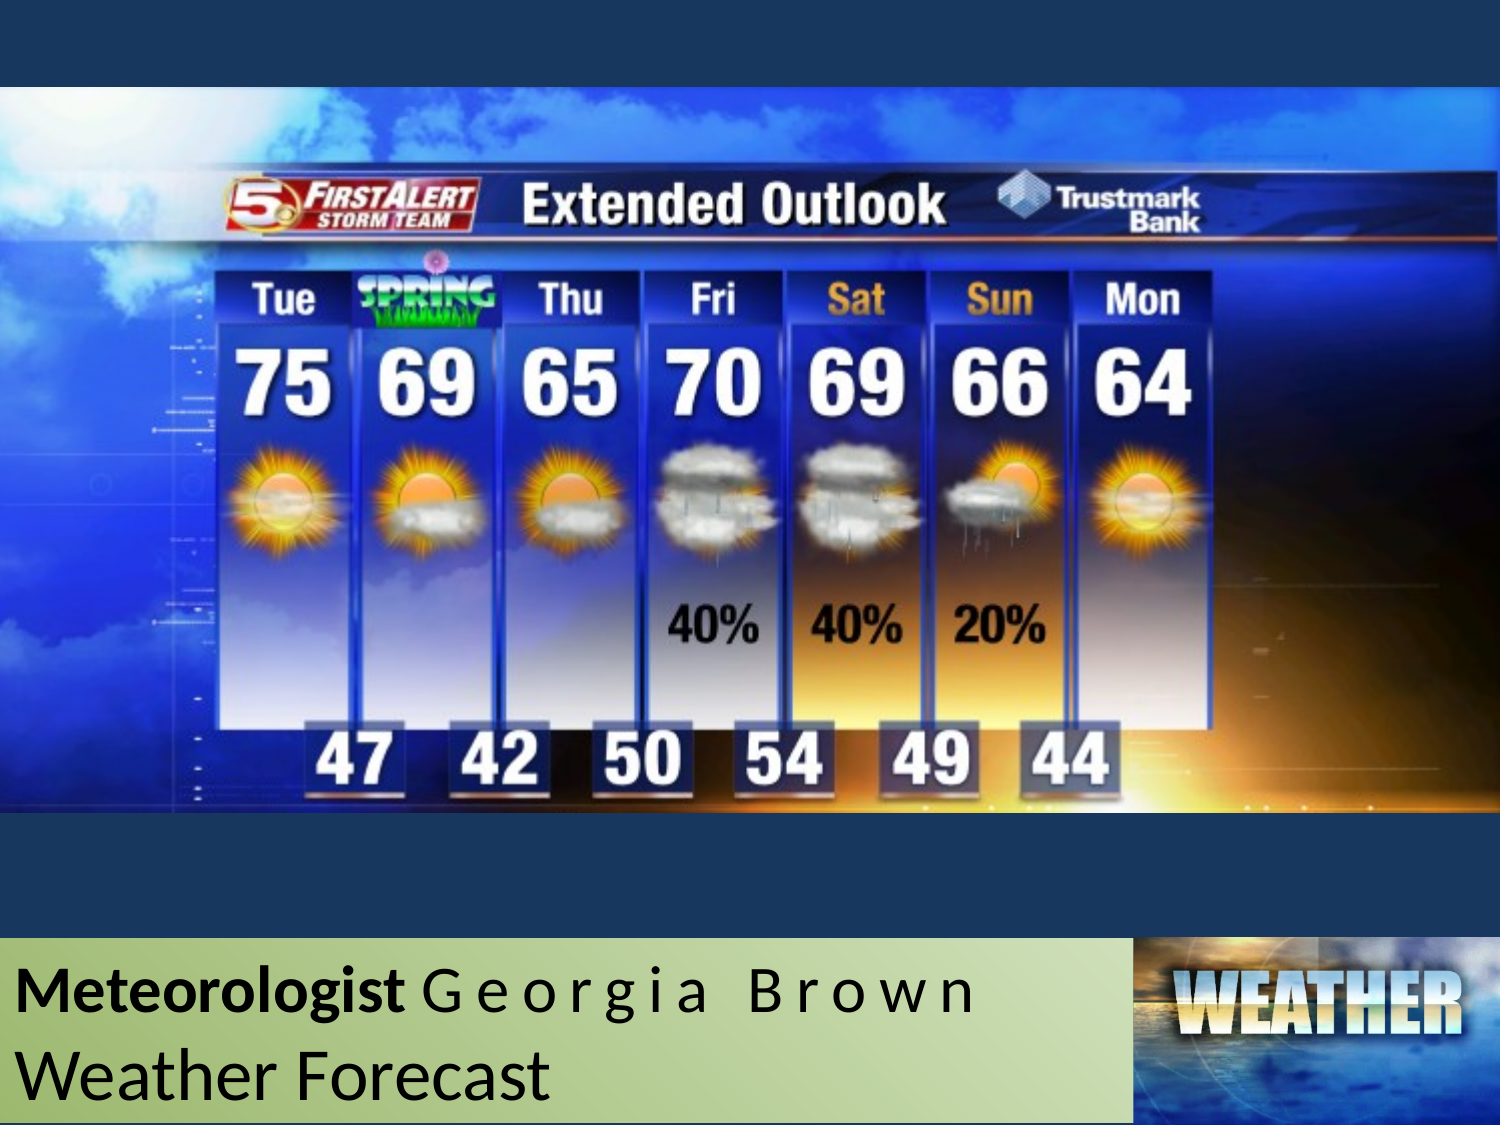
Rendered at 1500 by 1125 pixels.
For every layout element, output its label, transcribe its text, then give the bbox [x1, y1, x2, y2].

text_box Meteorologist Georgia Brown Weather Forecast [0, 938, 1130, 1123]
picture [1133, 937, 1500, 1125]
picture [0, 87, 1500, 813]
